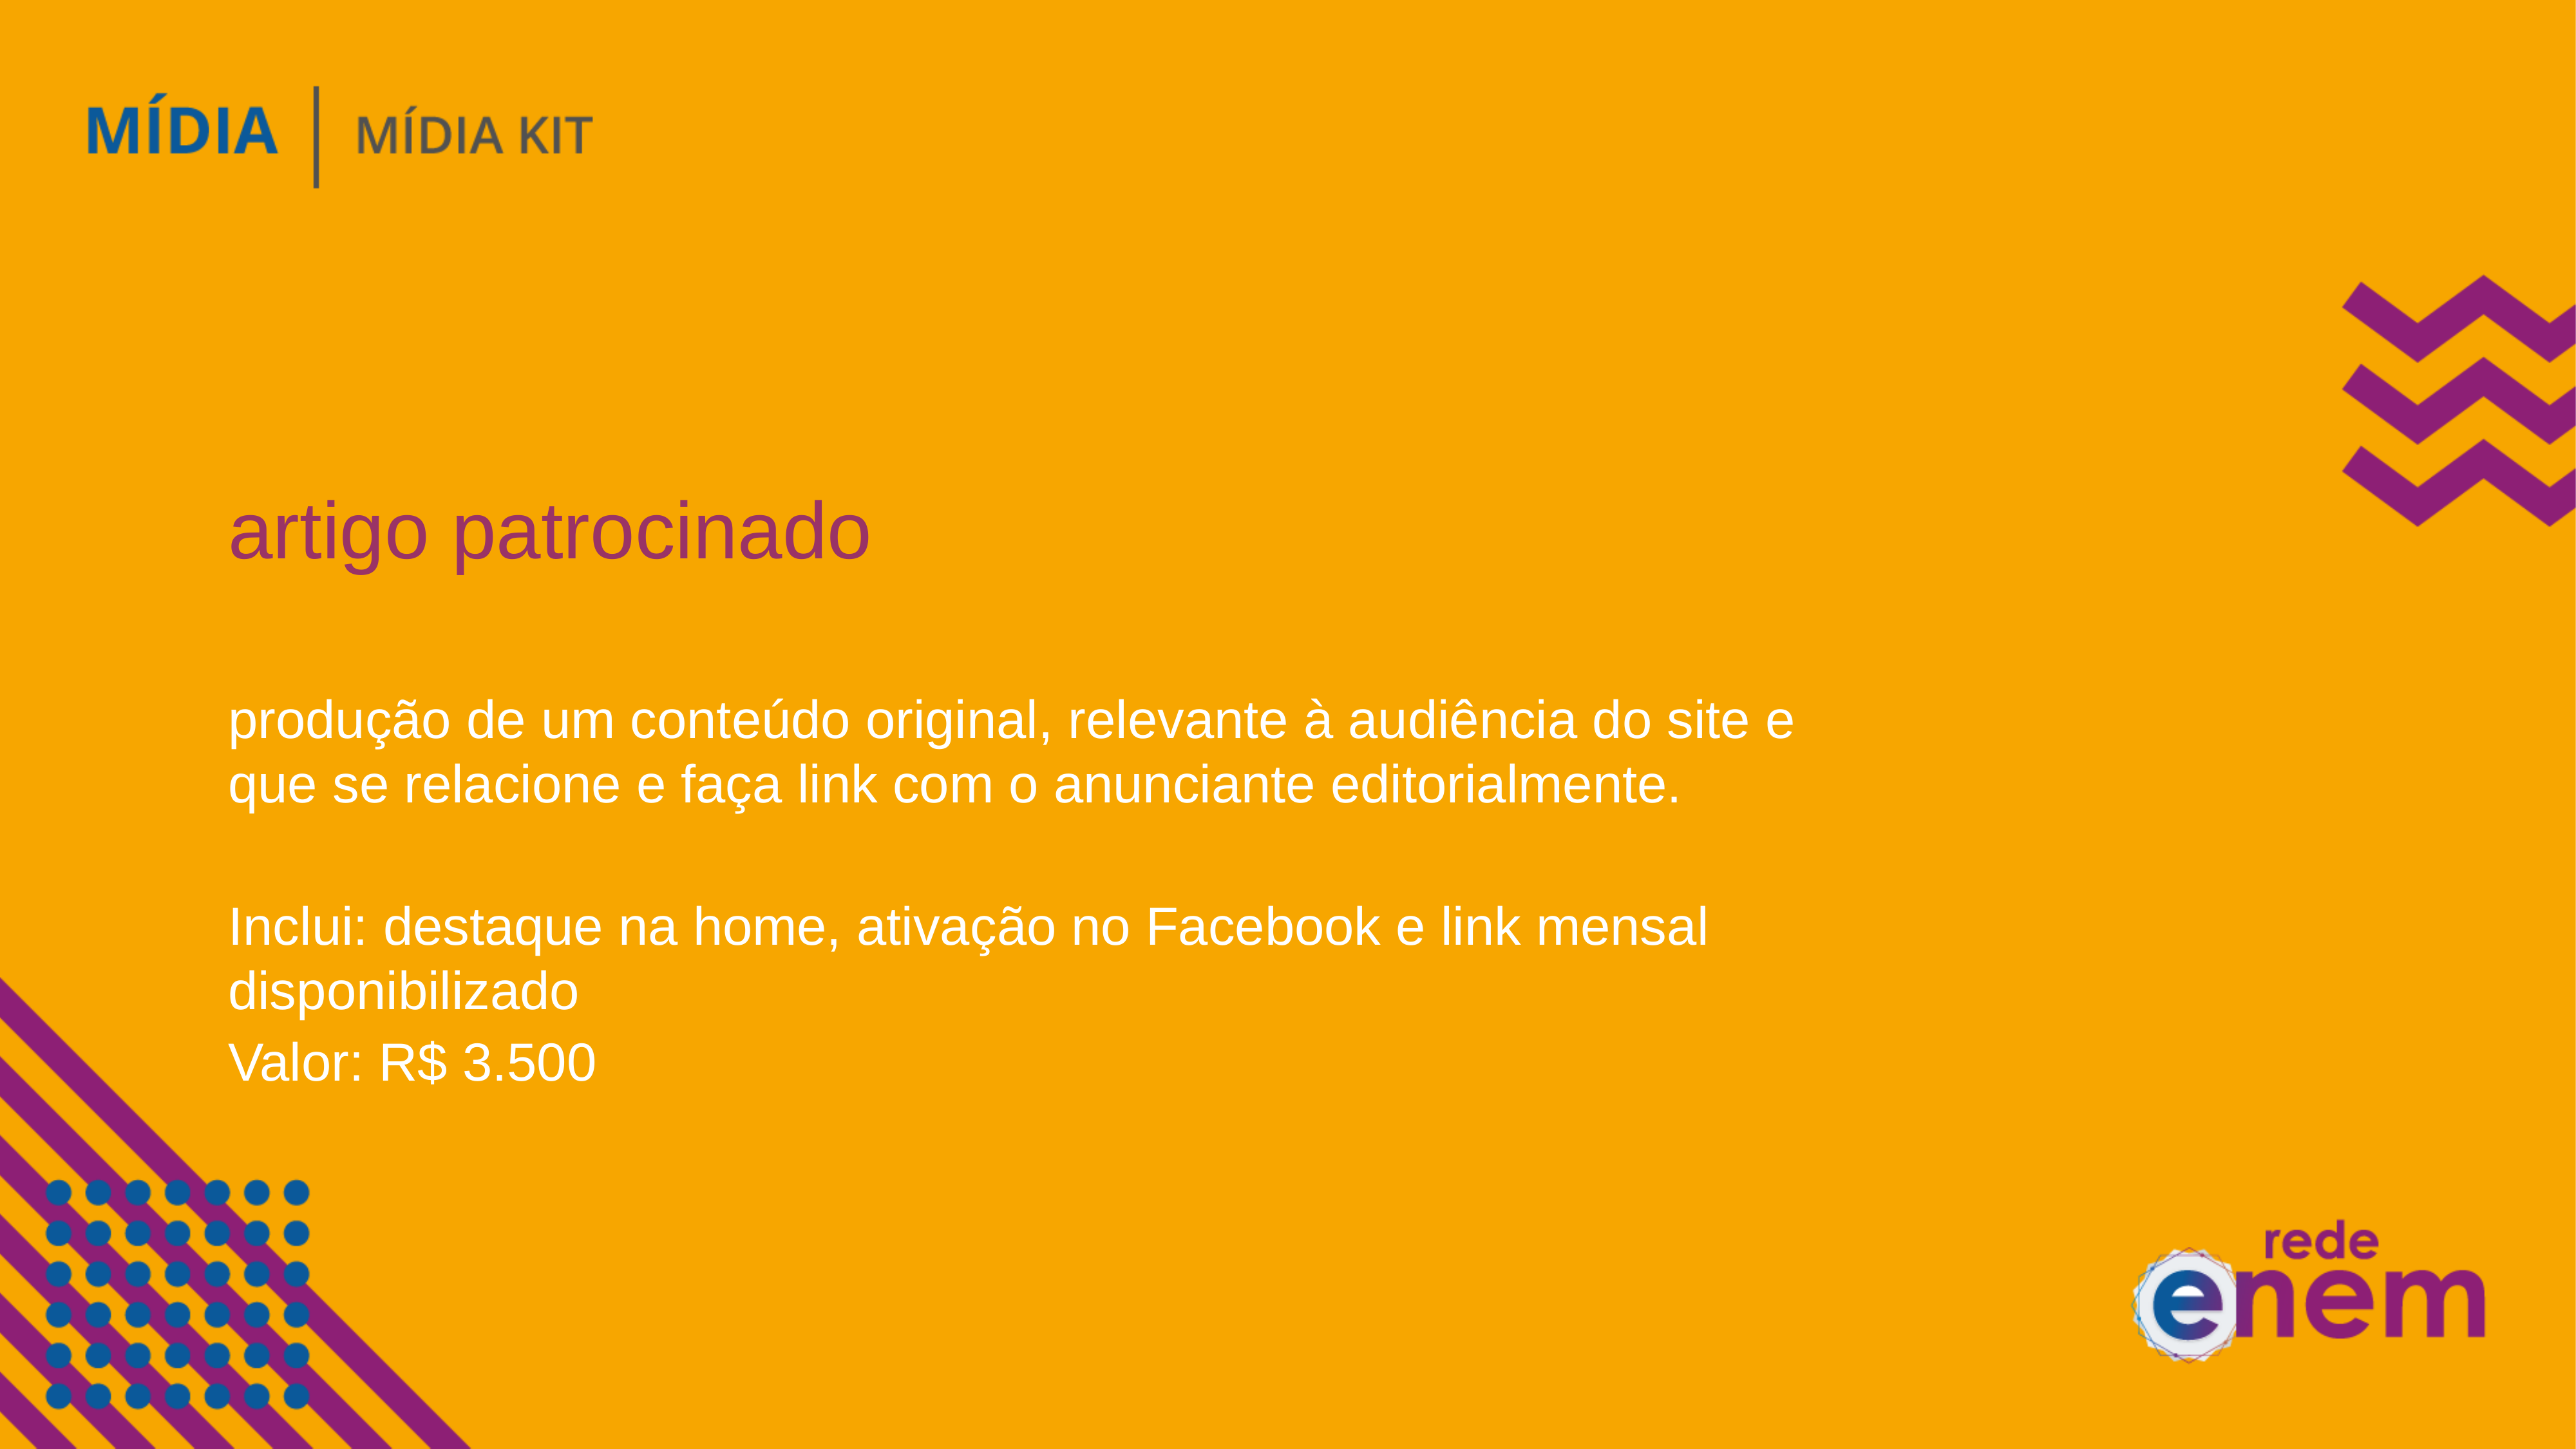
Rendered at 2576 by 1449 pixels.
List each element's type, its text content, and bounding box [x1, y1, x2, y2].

text_box artigo patrocinado produção de um conteúdo original, relevante à audiência do site e que se relacione e faça link com o anunciante editorialmente. Inclui: destaque na home, ativação no Facebook e link mensal disponibilizado Valor: R$ 3.500 [218, 473, 1848, 1097]
picture [0, 0, 2576, 1449]
